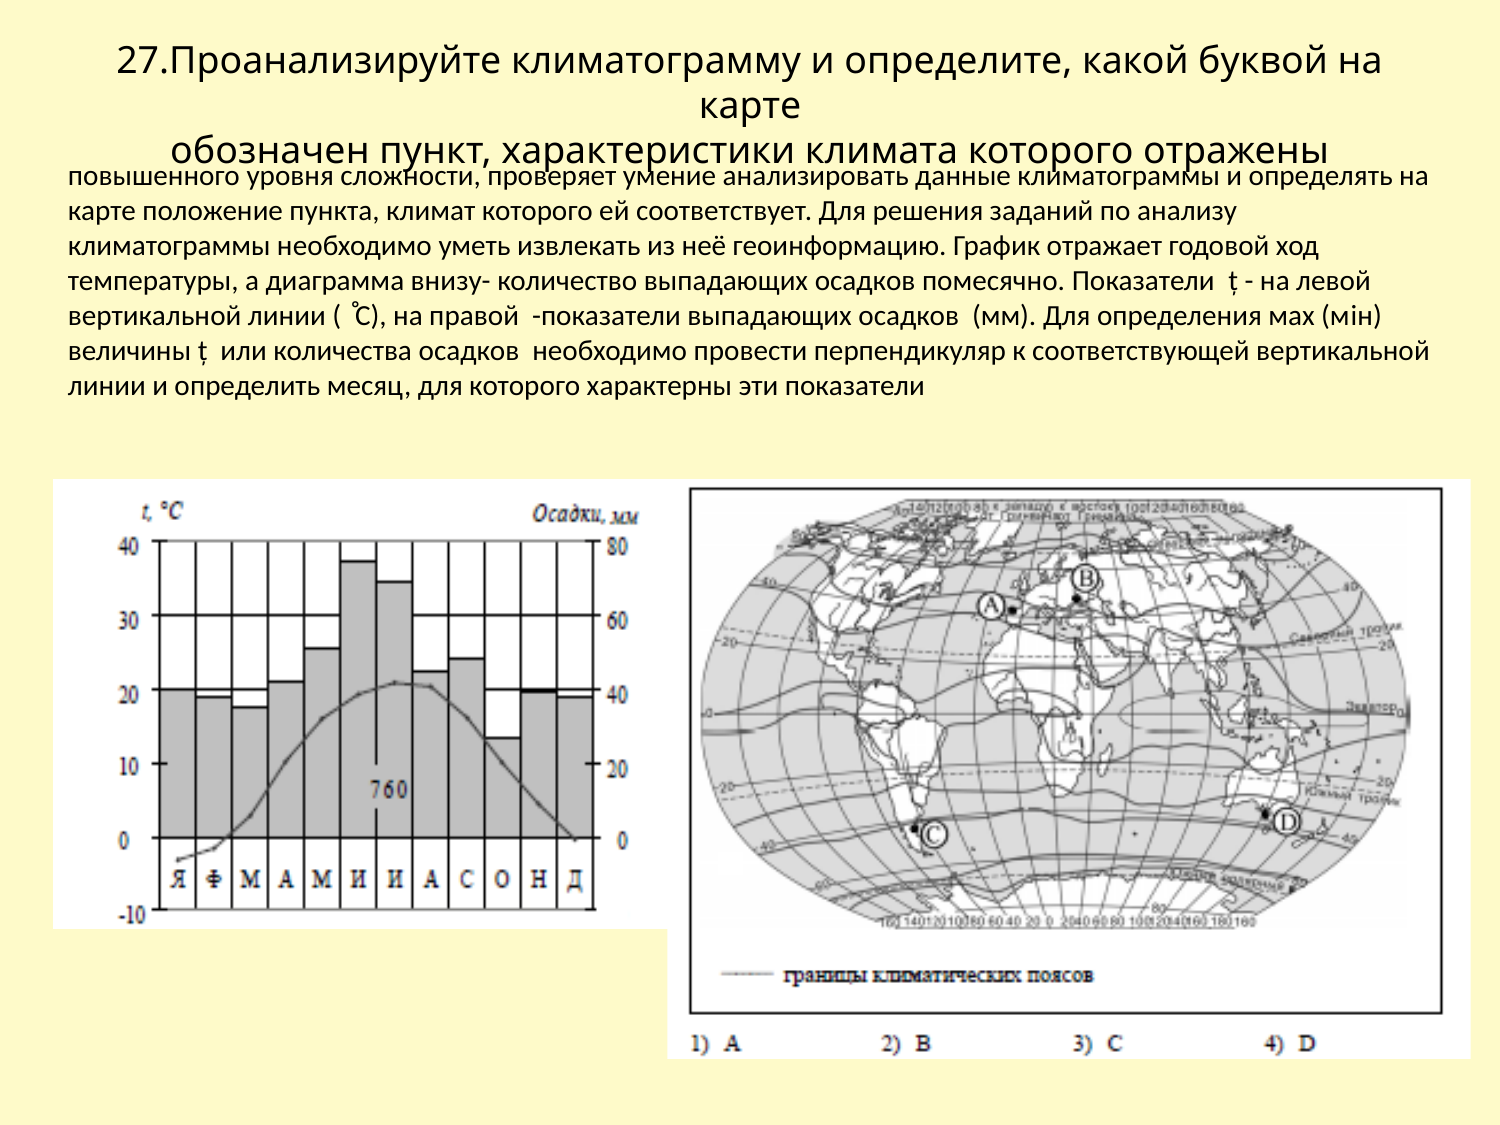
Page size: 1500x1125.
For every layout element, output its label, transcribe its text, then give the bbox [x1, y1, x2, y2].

picture [666, 479, 1471, 1059]
title 27.Проанализируйте климатограмму и определите, какой буквой на карте обозначен пункт, характеристики климата которого отражены [75, 19, 1425, 148]
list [52, 479, 665, 929]
text_box повышенного уровня сложности, проверяет умение анализировать данные климатограммы и определять на карте положение пункта, климат которого ей соответствует. Для решения заданий по анализу климатограммы необходимо уметь извлекать из неё геоинформацию. График отражает годовой ход температуры, а диаграмма внизу- количество выпадающих осадков помесячно. Показатели ț - на левой вертикальной линии ( ̊С), на правой -показатели выпадающих осадков (мм). Для определения мах (мiн) величины ț или количества осадков необходимо провести перпендикуляр к соответствующей вертикальной линии и определить месяц, для которого характерны эти показатели [53, 148, 1459, 409]
